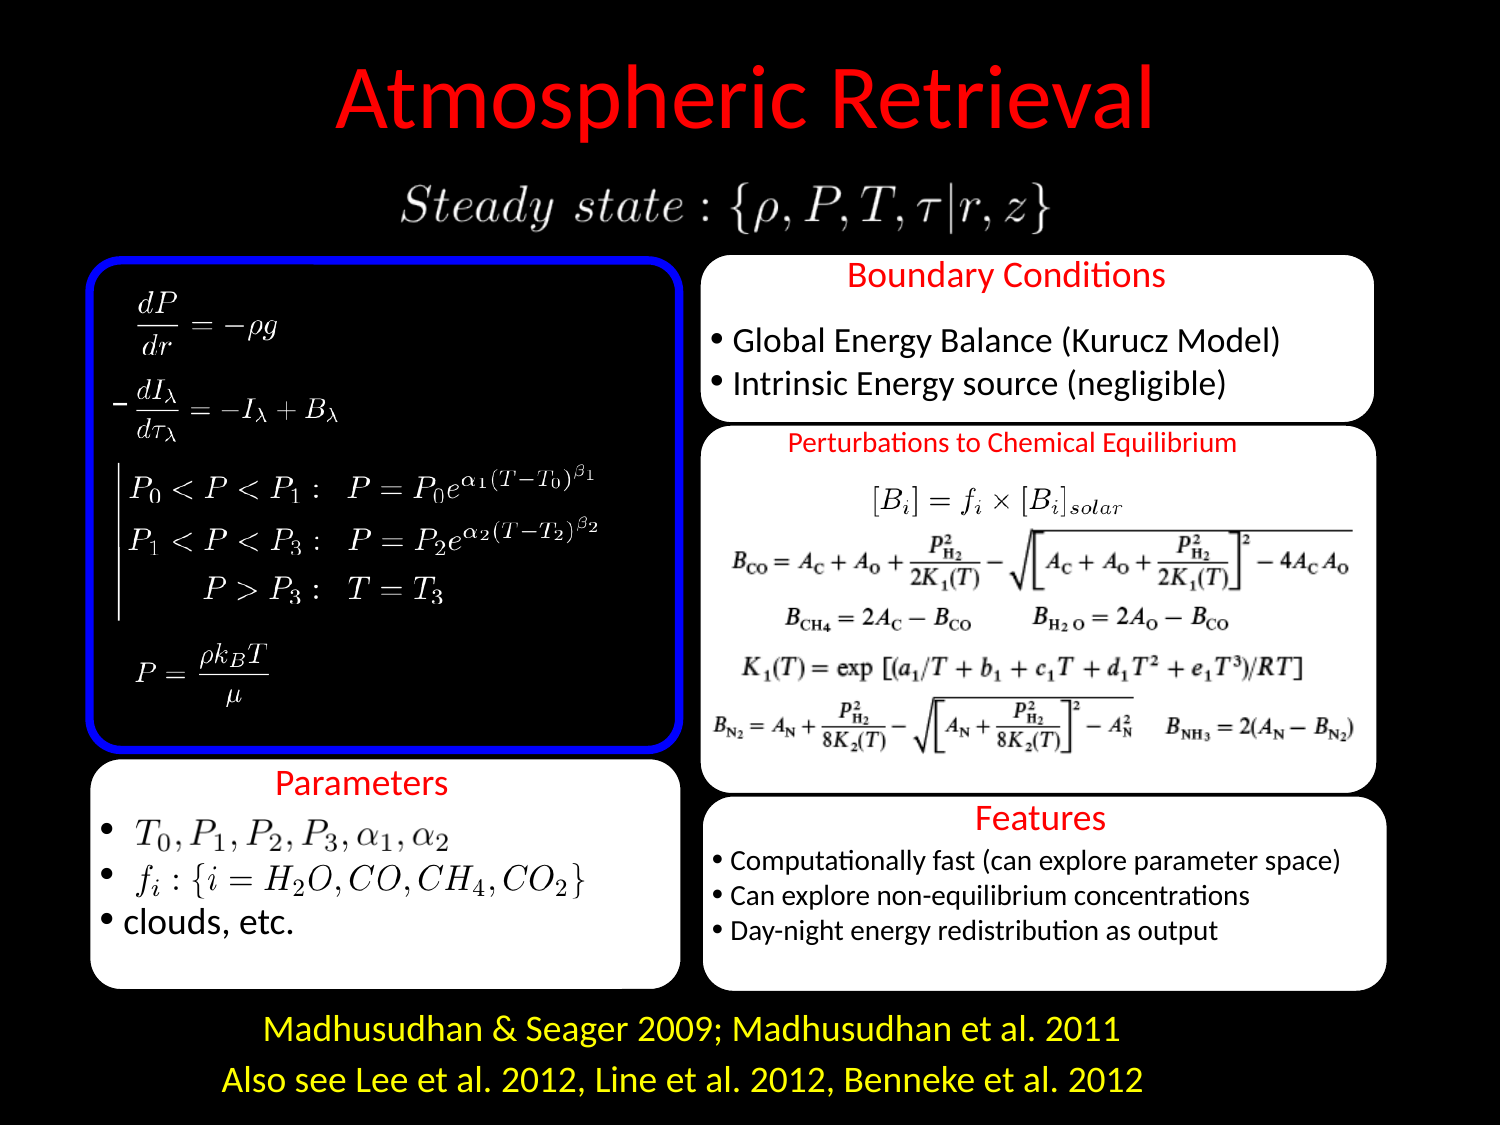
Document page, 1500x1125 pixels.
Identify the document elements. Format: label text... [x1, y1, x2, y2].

title Atmospheric Retrieval [75, 0, 1425, 186]
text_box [699, 422, 1378, 794]
text_box Also see Lee et al. 2012, Line et al. 2012, Benneke et al. 2012 [206, 1047, 1249, 1108]
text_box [1072, 249, 1376, 422]
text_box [701, 792, 1388, 992]
text_box Madhusudhan & Seager 2009; Madhusudhan et al. 2011 [247, 996, 1224, 1047]
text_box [89, 180, 1067, 751]
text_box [89, 757, 682, 991]
